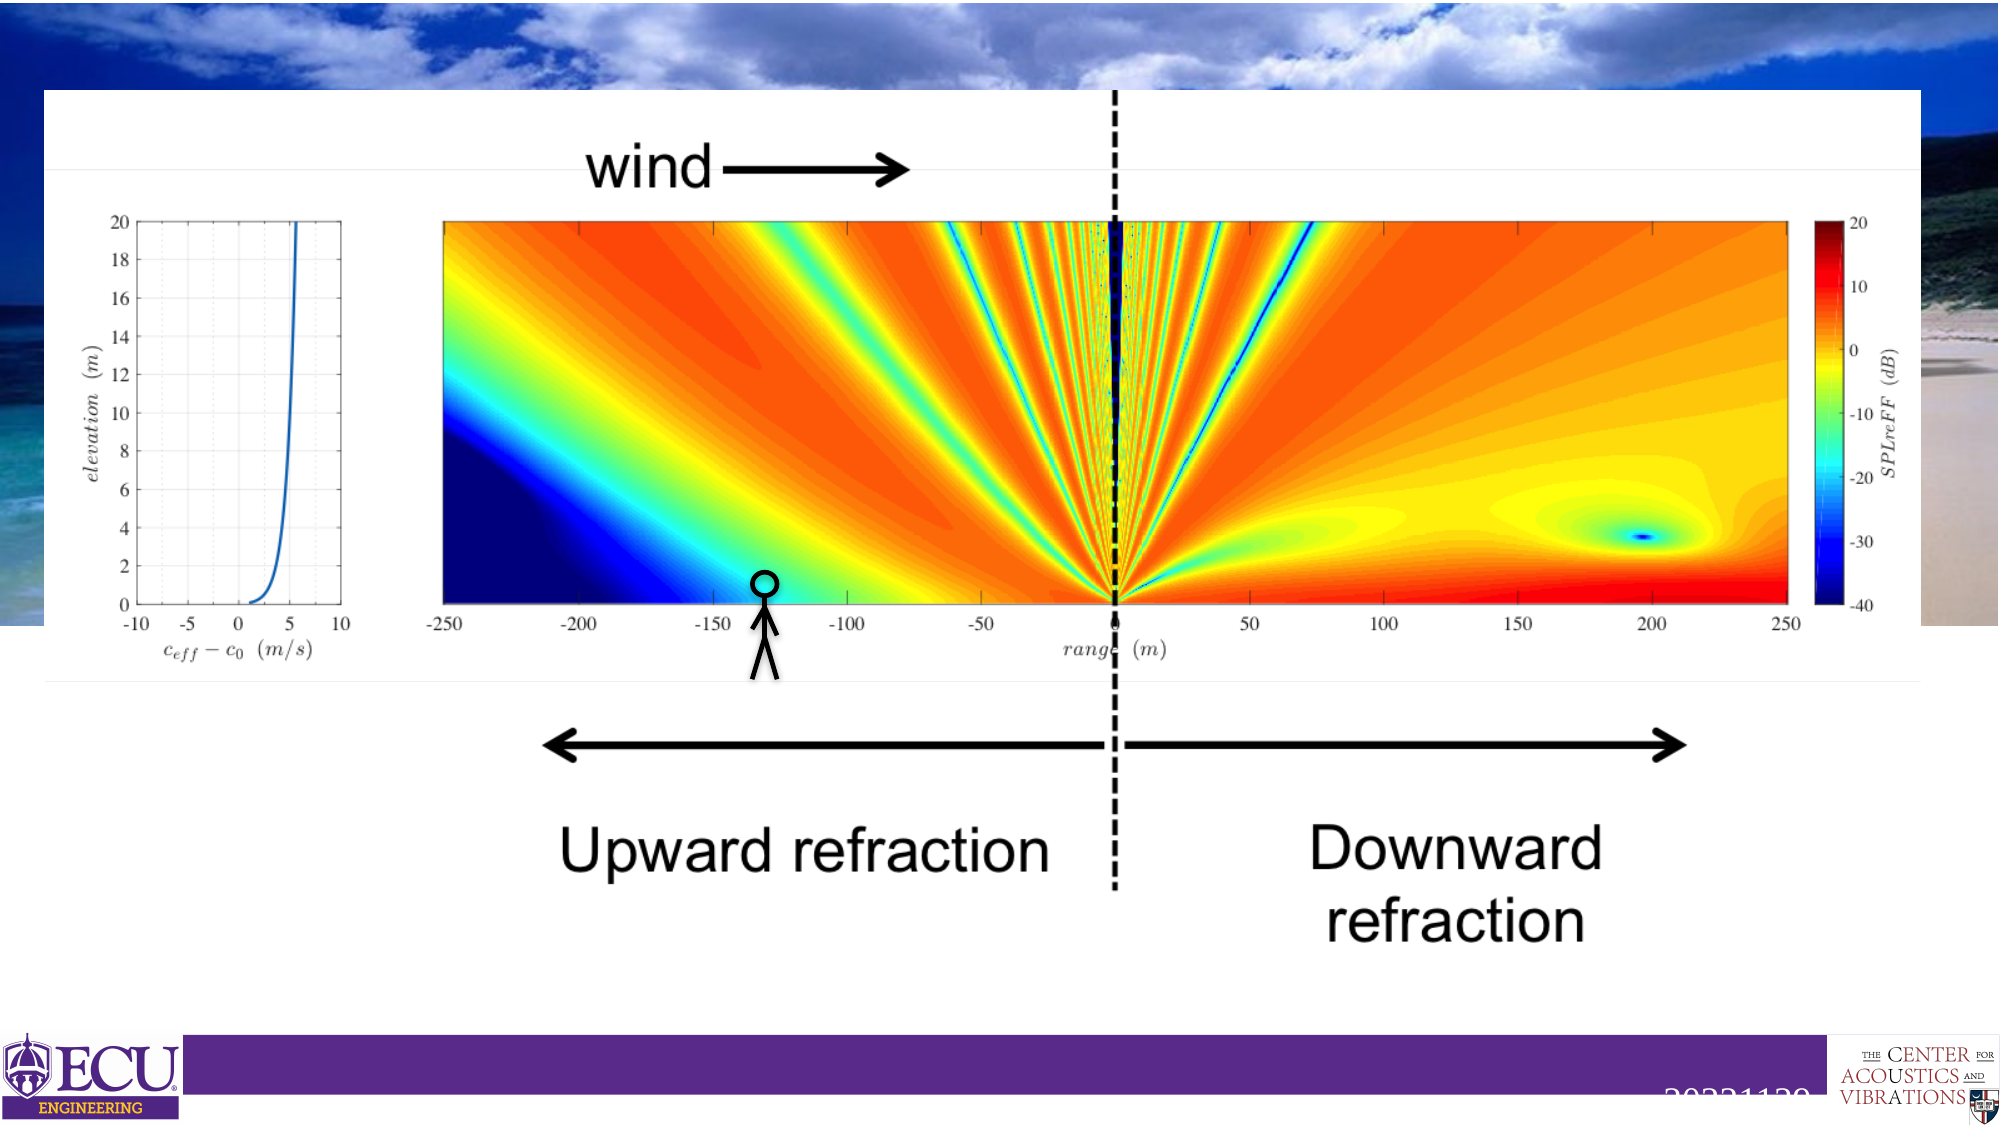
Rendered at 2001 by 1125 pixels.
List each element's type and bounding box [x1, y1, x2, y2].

picture [0, 1, 1998, 963]
picture [0, 1030, 183, 1124]
picture [1826, 1034, 2000, 1125]
text_box [751, 571, 778, 680]
